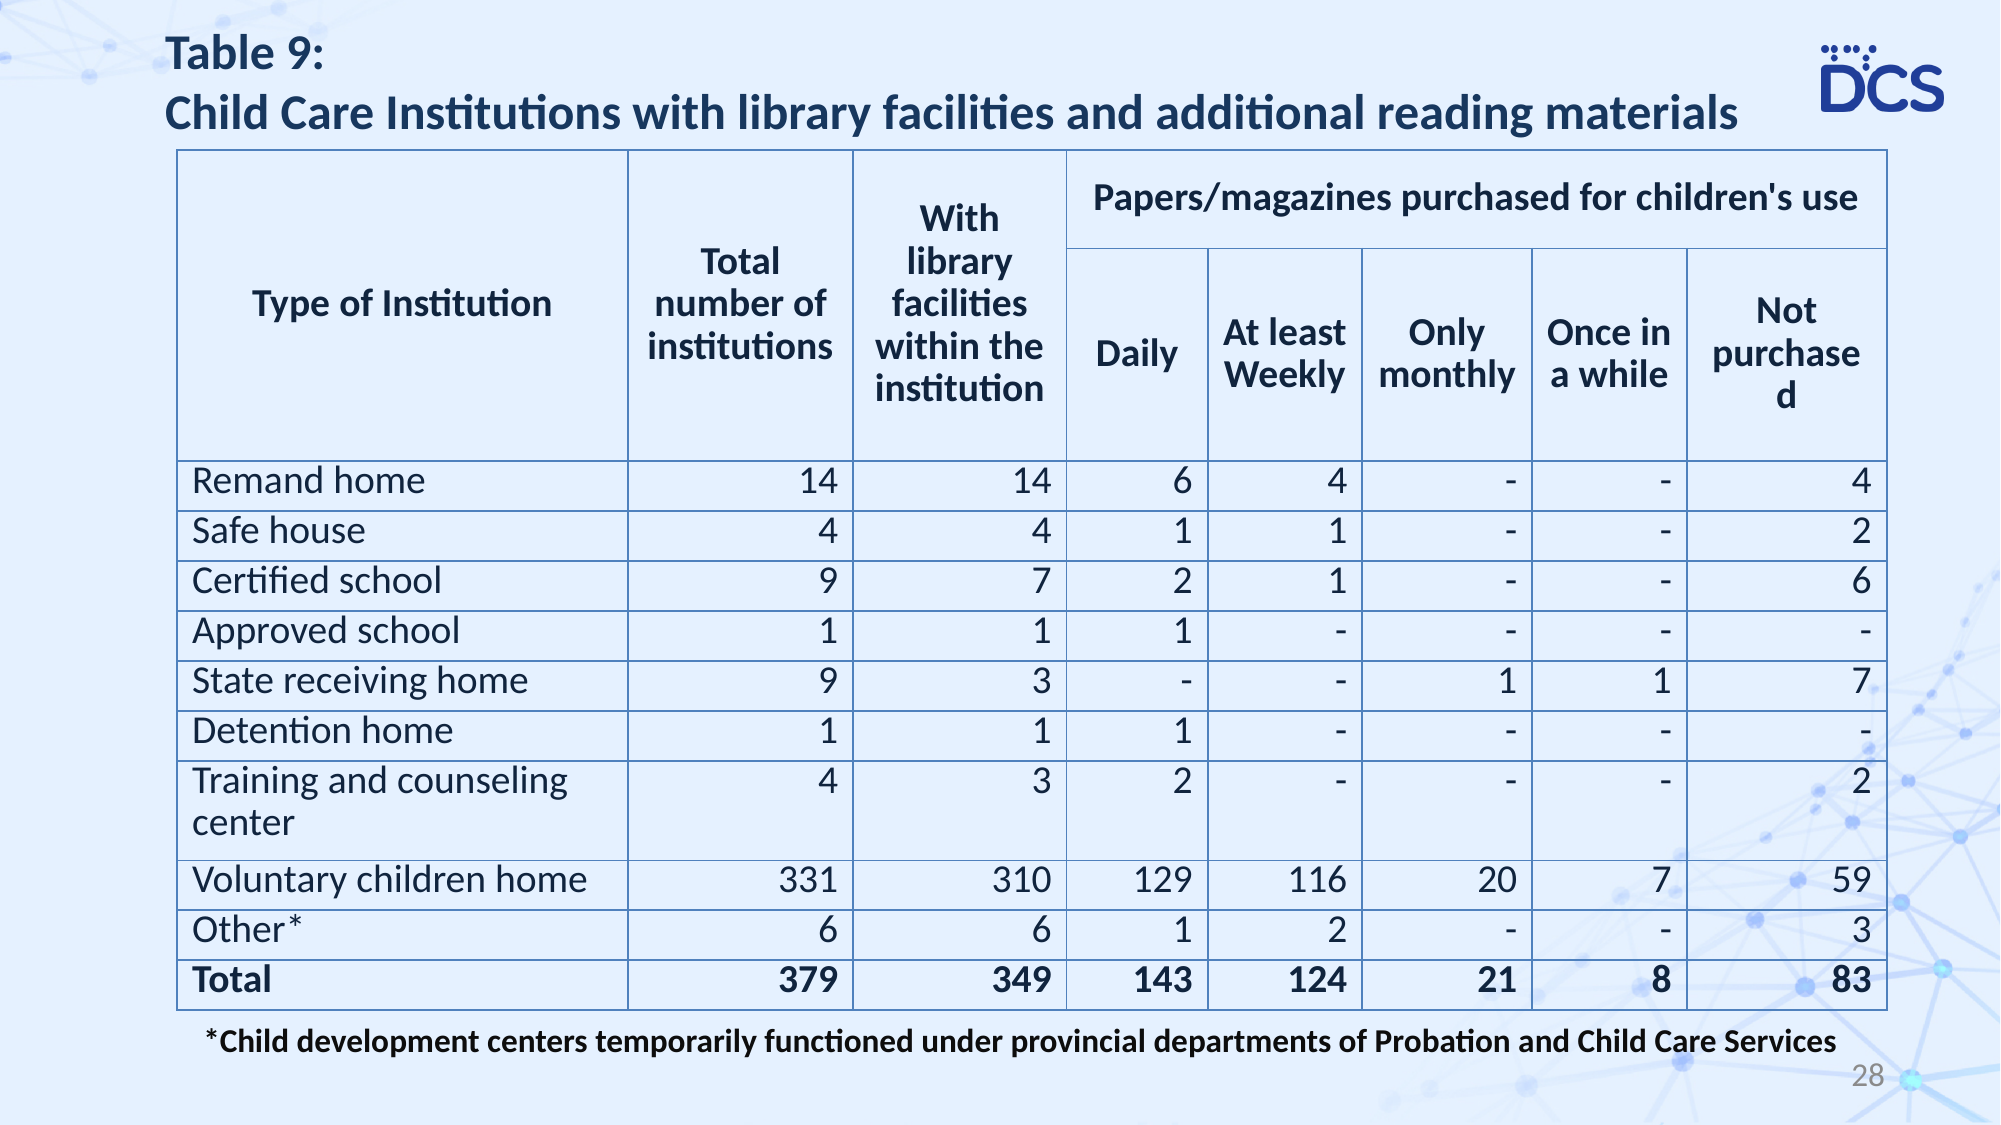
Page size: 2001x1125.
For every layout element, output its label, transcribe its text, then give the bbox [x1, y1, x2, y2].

table_cell - [1209, 762, 1361, 860]
table_cell 9 [629, 662, 852, 710]
table_cell 3 [854, 662, 1066, 710]
table_cell 6 [1067, 462, 1207, 510]
table_cell - [1688, 612, 1886, 660]
table_cell Certified school [178, 562, 627, 610]
table_cell 331 [629, 861, 852, 909]
table_cell - [1363, 462, 1531, 510]
table_cell - [1533, 512, 1686, 560]
table_cell 6 [854, 911, 1066, 959]
table_cell - [1363, 911, 1531, 959]
table_cell 2 [1209, 911, 1361, 959]
table_cell - [1363, 712, 1531, 760]
table_cell 7 [1533, 861, 1686, 909]
table_cell - [1688, 712, 1886, 760]
table_cell 59 [1688, 861, 1886, 909]
table_cell 1 [854, 612, 1066, 660]
table_cell 20 [1363, 861, 1531, 909]
table_cell 4 [629, 762, 852, 860]
table_cell 6 [629, 911, 852, 959]
table_cell 349 [854, 961, 1066, 1009]
table_cell - [1533, 612, 1686, 660]
slide_number 28 [1433, 1042, 1900, 1103]
table_cell - [1363, 512, 1531, 560]
table_cell 129 [1067, 861, 1207, 909]
table_cell Voluntary children home [178, 861, 627, 909]
table_cell Only monthly [1363, 249, 1531, 460]
table_cell 1 [1067, 612, 1207, 660]
table_cell 4 [1209, 462, 1361, 510]
table_cell 14 [629, 462, 852, 510]
table_cell Approved school [178, 612, 627, 660]
table_cell Safe house [178, 512, 627, 560]
table_cell 4 [629, 512, 852, 560]
table_cell 2 [1067, 562, 1207, 610]
table_cell 1 [629, 712, 852, 760]
table_cell - [1533, 762, 1686, 860]
table_cell Remand home [178, 462, 627, 510]
table_cell 1 [1067, 512, 1207, 560]
table_cell - [1209, 662, 1361, 710]
table_cell 3 [854, 762, 1066, 860]
table_cell 3 [1688, 911, 1886, 959]
table_cell 310 [854, 861, 1066, 909]
table_cell - [1209, 612, 1361, 660]
text_box *Child development centers temporarily functioned under provincial departments of Probation and Child Care Services [183, 1012, 1884, 1063]
table_cell - [1533, 562, 1686, 610]
table_cell 1 [1067, 911, 1207, 959]
table_cell 7 [854, 562, 1066, 610]
table_cell 1 [854, 712, 1066, 760]
table_cell 1 [1533, 662, 1686, 710]
table_cell - [1363, 612, 1531, 660]
table_cell 9 [629, 562, 852, 610]
table_cell At least Weekly [1209, 249, 1361, 460]
table_cell Other* [178, 911, 627, 959]
table_cell 4 [1688, 462, 1886, 510]
table_cell 6 [1688, 562, 1886, 610]
table_cell Training and counseling center [178, 762, 627, 860]
table_cell 14 [854, 462, 1066, 510]
table_cell 2 [1688, 512, 1886, 560]
table_cell 2 [1688, 762, 1886, 860]
table_cell 1 [1209, 512, 1361, 560]
table_cell Total [178, 961, 627, 1009]
table_cell 124 [1209, 961, 1361, 1009]
table_cell State receiving home [178, 662, 627, 710]
table_cell 1 [1363, 662, 1531, 710]
table_cell 83 [1688, 961, 1886, 1009]
table_cell Detention home [178, 712, 627, 760]
table_cell 21 [1363, 961, 1531, 1009]
table_cell 1 [629, 612, 852, 660]
table_cell Once in a while [1533, 249, 1686, 460]
title Table 9: Child Care Institutions with library facilities and additional reading materials [150, 12, 1850, 146]
table_cell 116 [1209, 861, 1361, 909]
table_cell 143 [1067, 961, 1207, 1009]
table_header Total number of institutions [629, 151, 852, 460]
table_cell 379 [629, 961, 852, 1009]
table_cell 7 [1688, 662, 1886, 710]
table_cell 4 [854, 512, 1066, 560]
table_cell 8 [1533, 961, 1686, 1009]
table_header Type of Institution [178, 151, 627, 460]
table_cell - [1533, 911, 1686, 959]
table_cell Daily [1067, 249, 1207, 460]
table_cell 1 [1209, 562, 1361, 610]
table_cell - [1363, 562, 1531, 610]
table_cell 1 [1067, 712, 1207, 760]
table_cell - [1067, 662, 1207, 710]
table_cell - [1363, 762, 1531, 860]
table_header Papers/magazines purchased for children's use [1067, 151, 1886, 248]
table_header With library facilities within the institution [854, 151, 1066, 460]
table_cell 2 [1067, 762, 1207, 860]
table_cell - [1533, 712, 1686, 760]
table_cell Not purchased [1688, 249, 1886, 460]
picture [0, 0, 2001, 1125]
table_cell - [1209, 712, 1361, 760]
table_cell - [1533, 462, 1686, 510]
